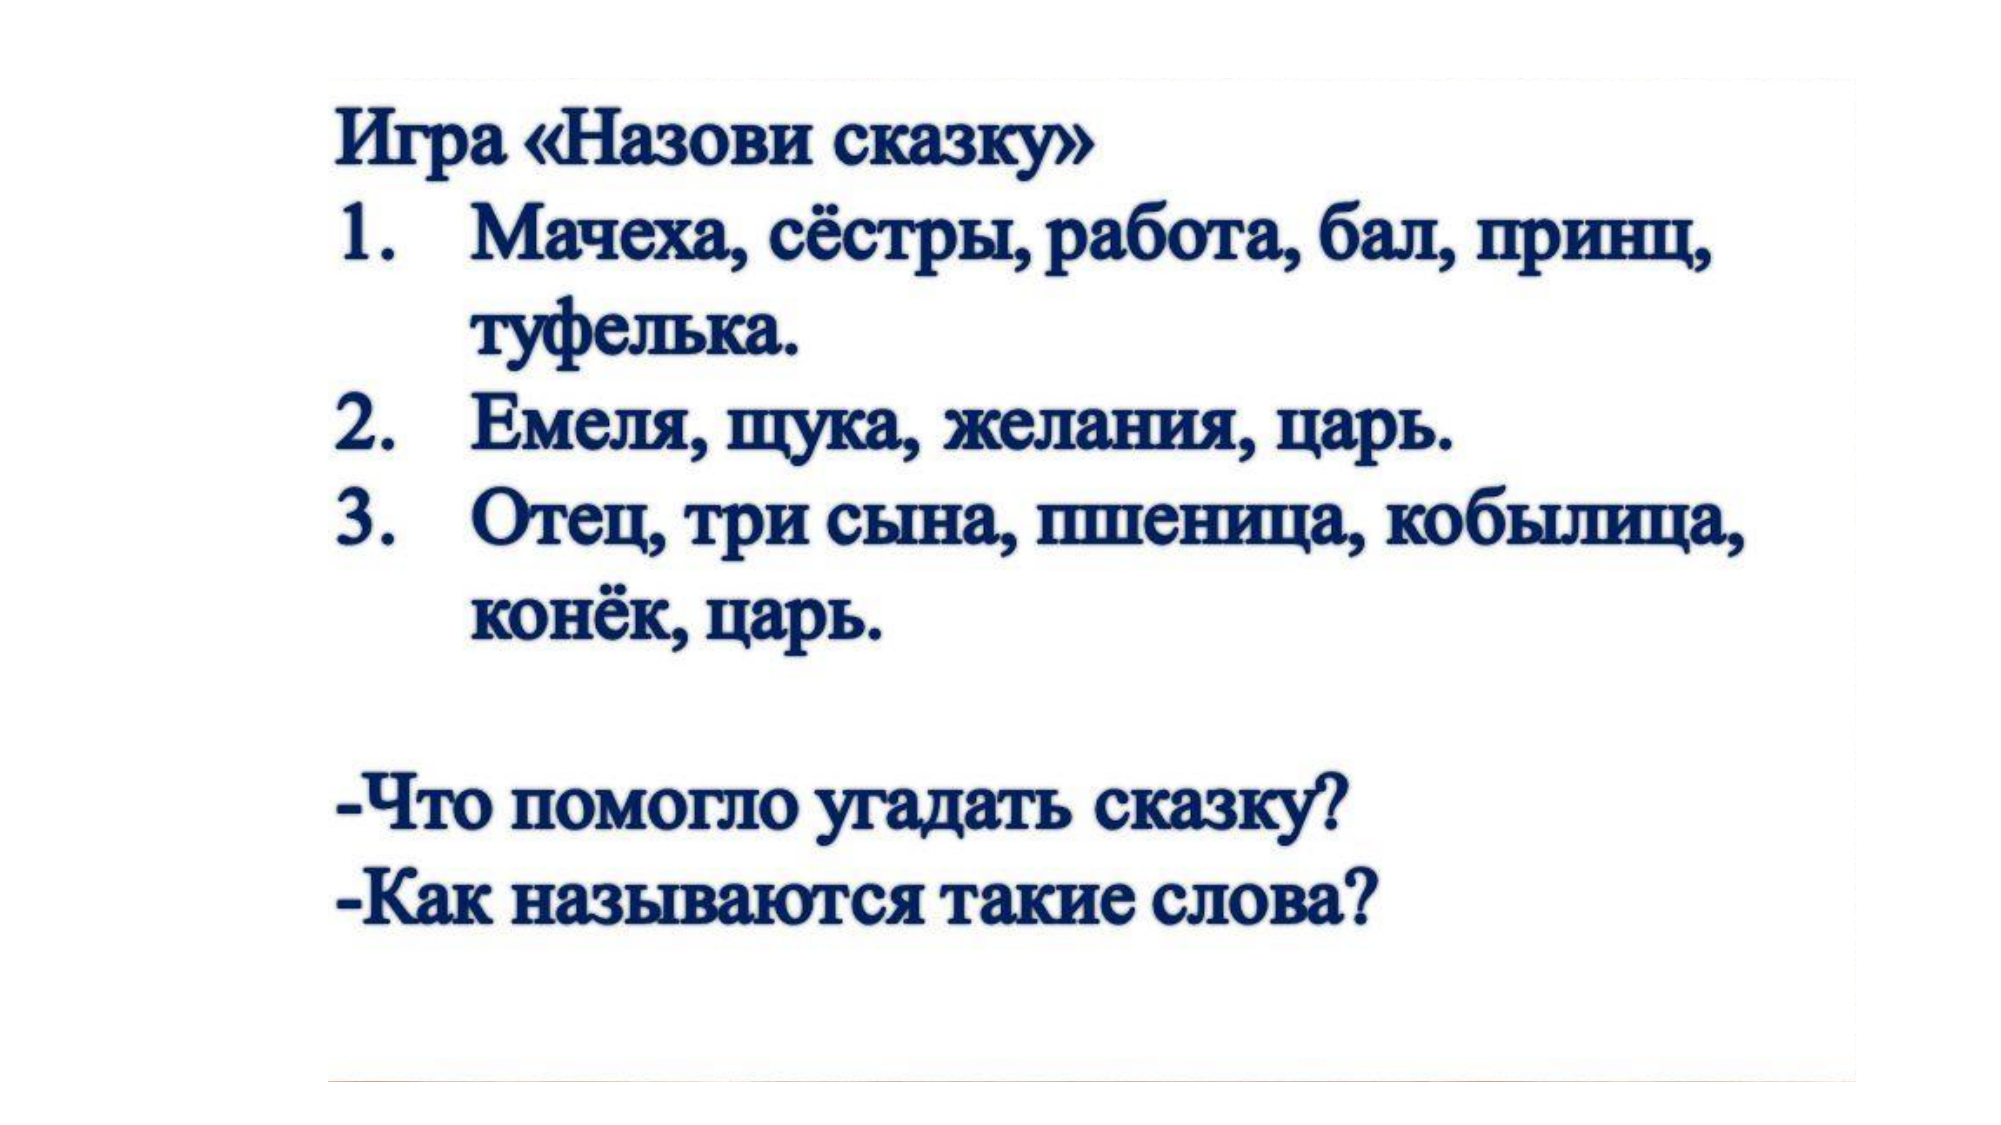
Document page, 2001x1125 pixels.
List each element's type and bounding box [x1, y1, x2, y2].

list [327, 78, 1857, 1083]
